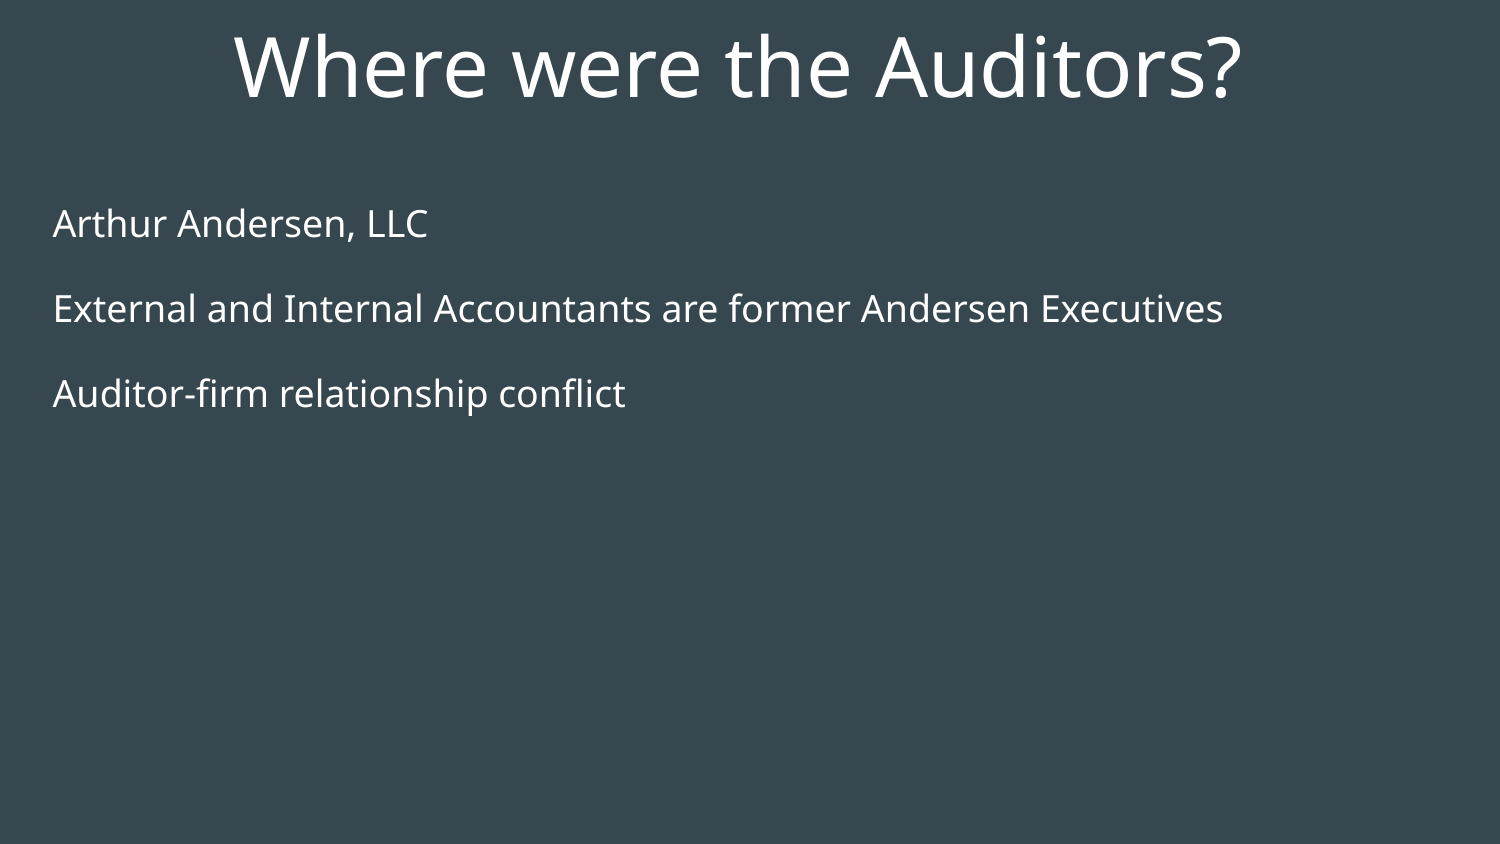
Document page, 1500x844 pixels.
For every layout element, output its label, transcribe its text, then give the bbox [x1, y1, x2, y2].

title Where were the Auditors? [0, 0, 1500, 128]
list Arthur Andersen, LLC External and Internal Accountants are former Andersen Executives Auditor-firm relationship conflict [0, 178, 1500, 712]
